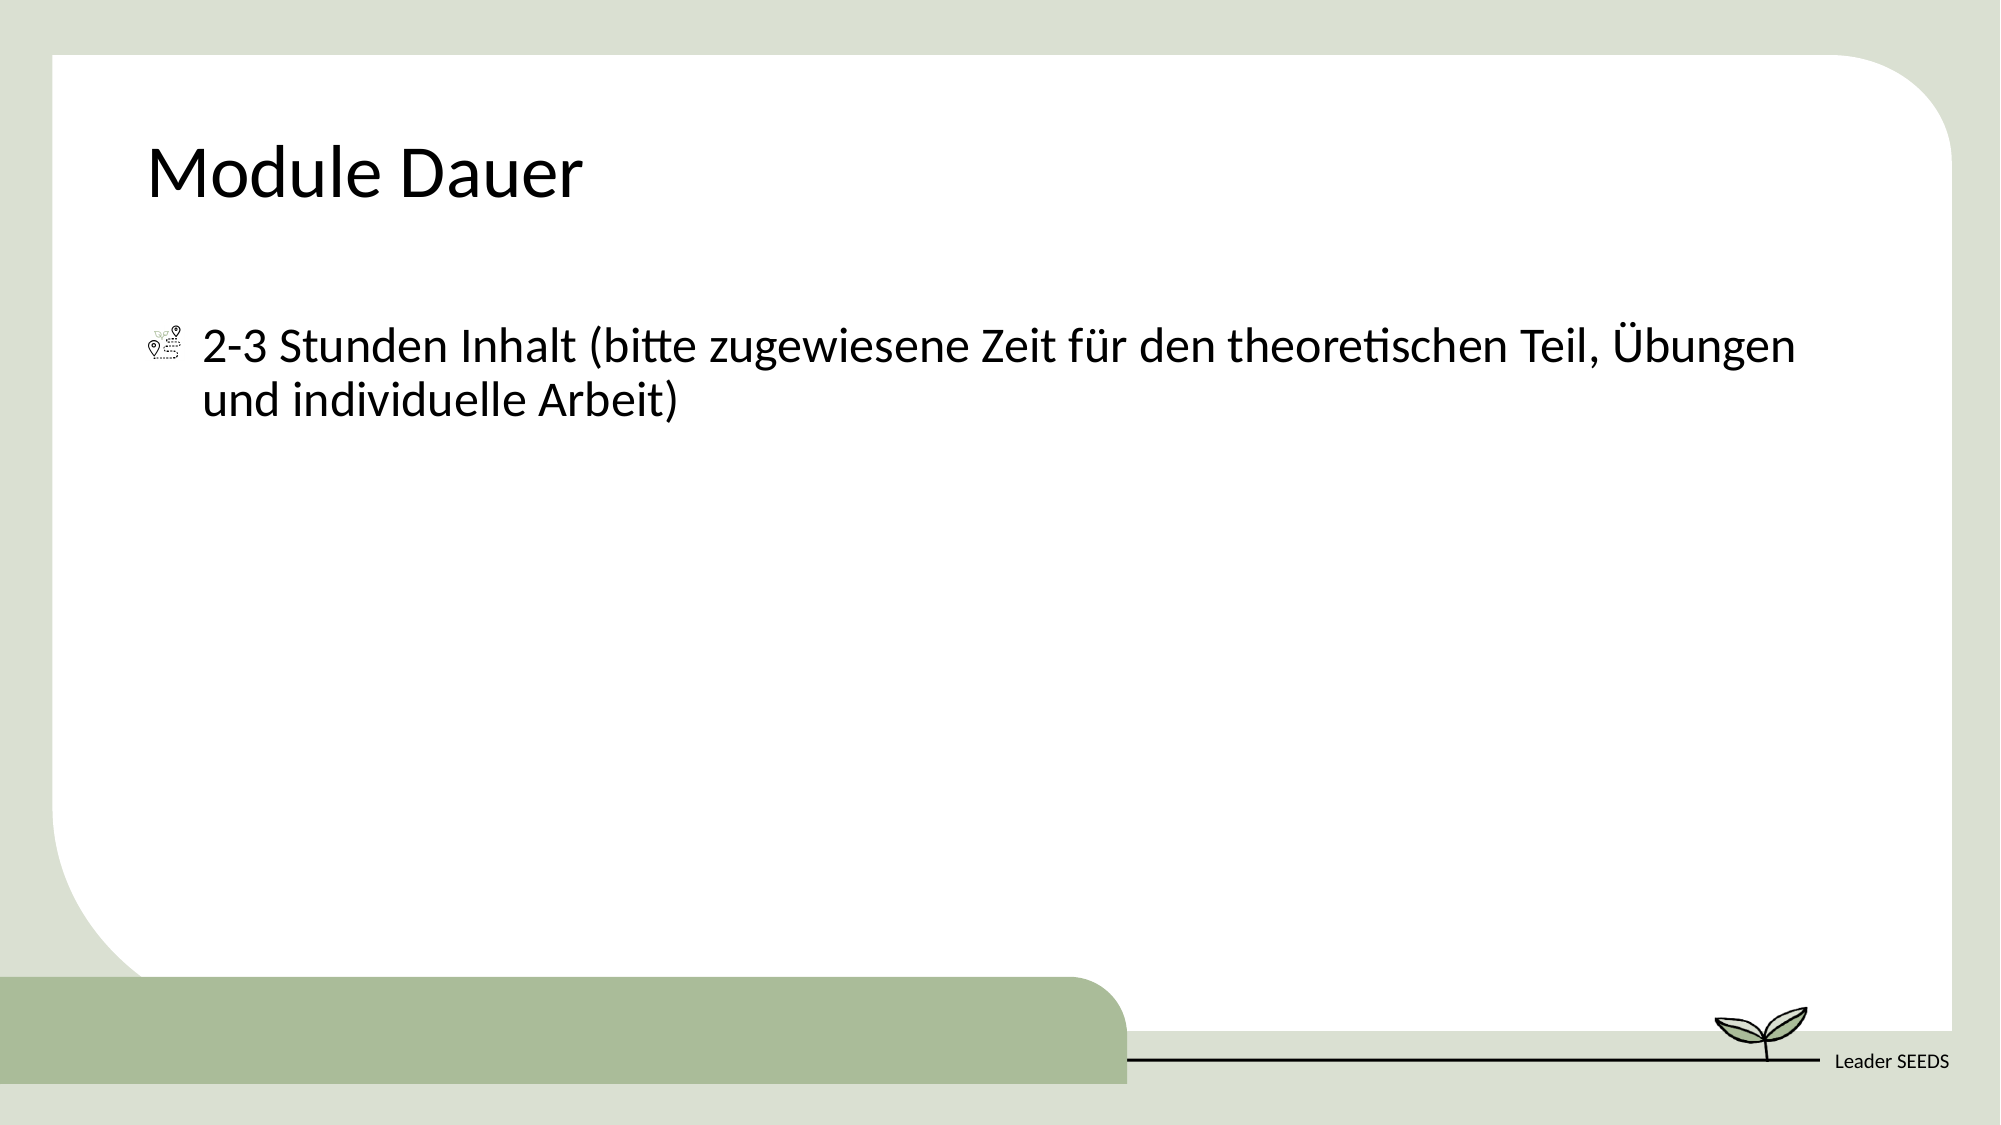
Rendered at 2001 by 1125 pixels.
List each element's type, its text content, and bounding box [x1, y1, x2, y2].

picture [145, 325, 185, 361]
list 2-3 Stunden Inhalt (bitte zugewiesene Zeit für den theoretischen Teil, Übungen und individuelle Arbeit) [130, 311, 1869, 968]
list Module Dauer [130, 124, 1869, 257]
